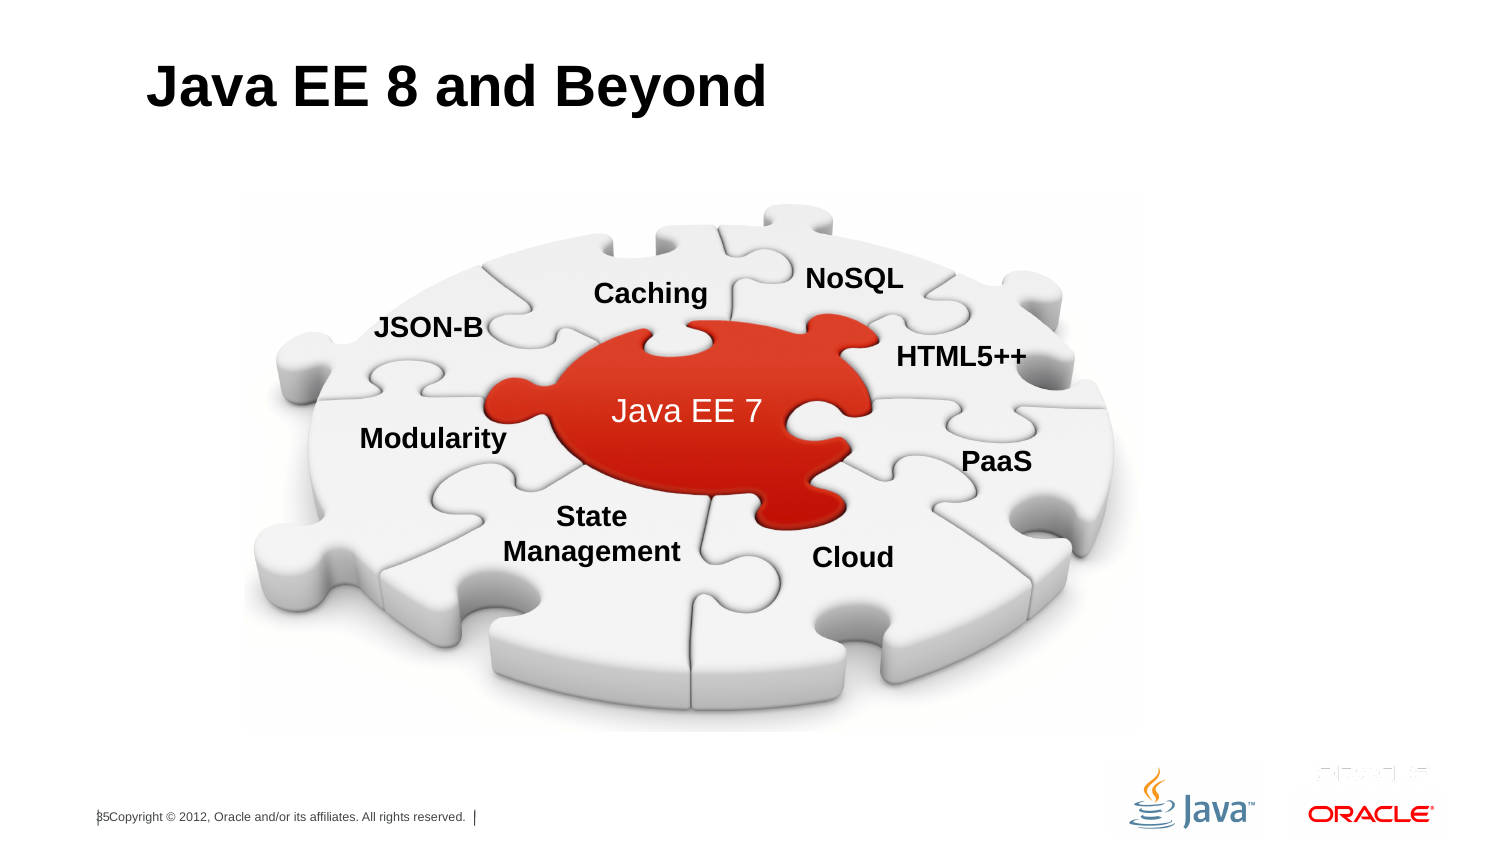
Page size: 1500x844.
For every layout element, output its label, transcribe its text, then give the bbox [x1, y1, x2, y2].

text_box Java EE 8 and Beyond [131, 40, 1482, 108]
picture [1314, 765, 1431, 781]
picture [244, 193, 1139, 732]
text_box [58, 800, 107, 832]
picture [1109, 762, 1266, 834]
picture [1293, 790, 1445, 838]
